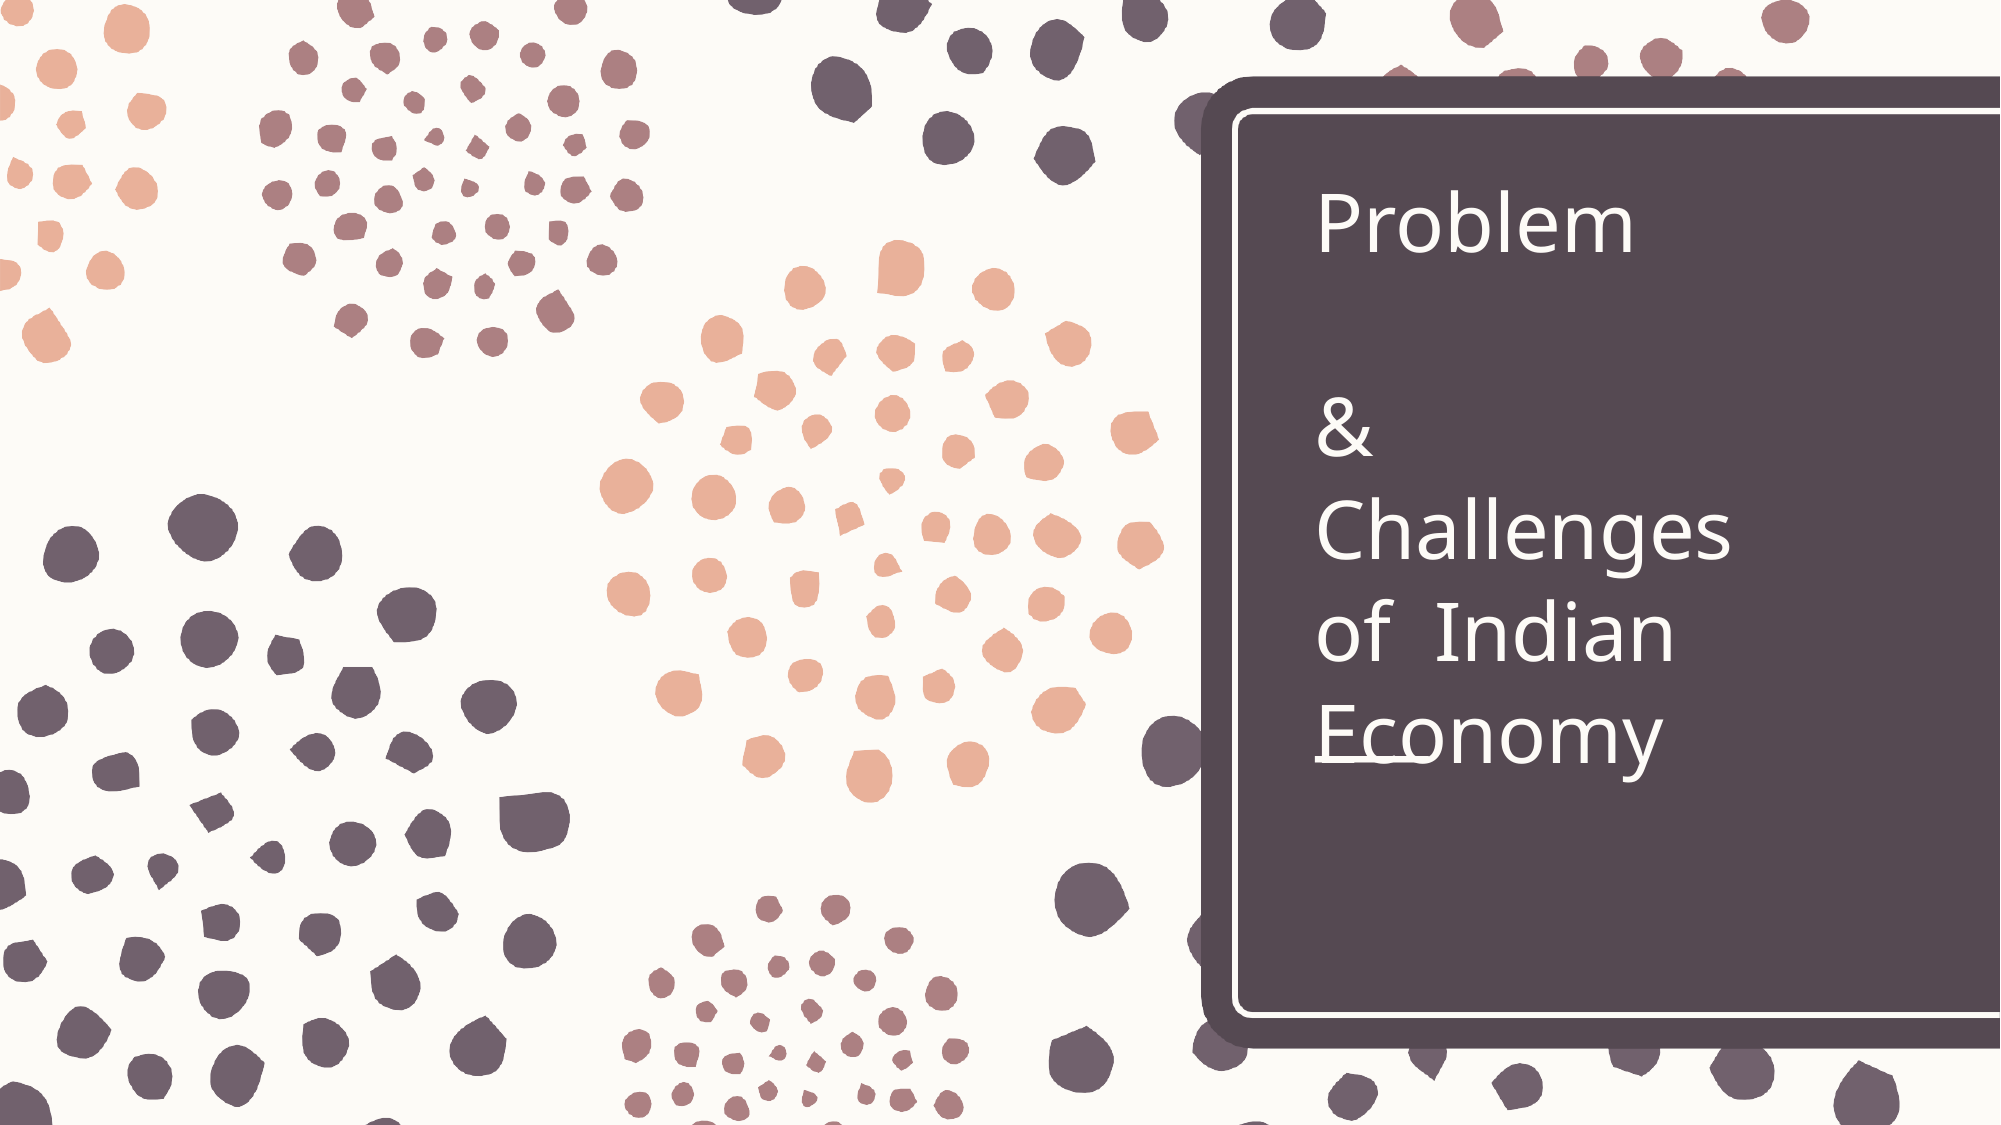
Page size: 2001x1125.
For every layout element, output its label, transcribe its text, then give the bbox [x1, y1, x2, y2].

title Problem & Challenges of Indian Economy [176, 163, 1824, 781]
text_box [0, 0, 2000, 1125]
